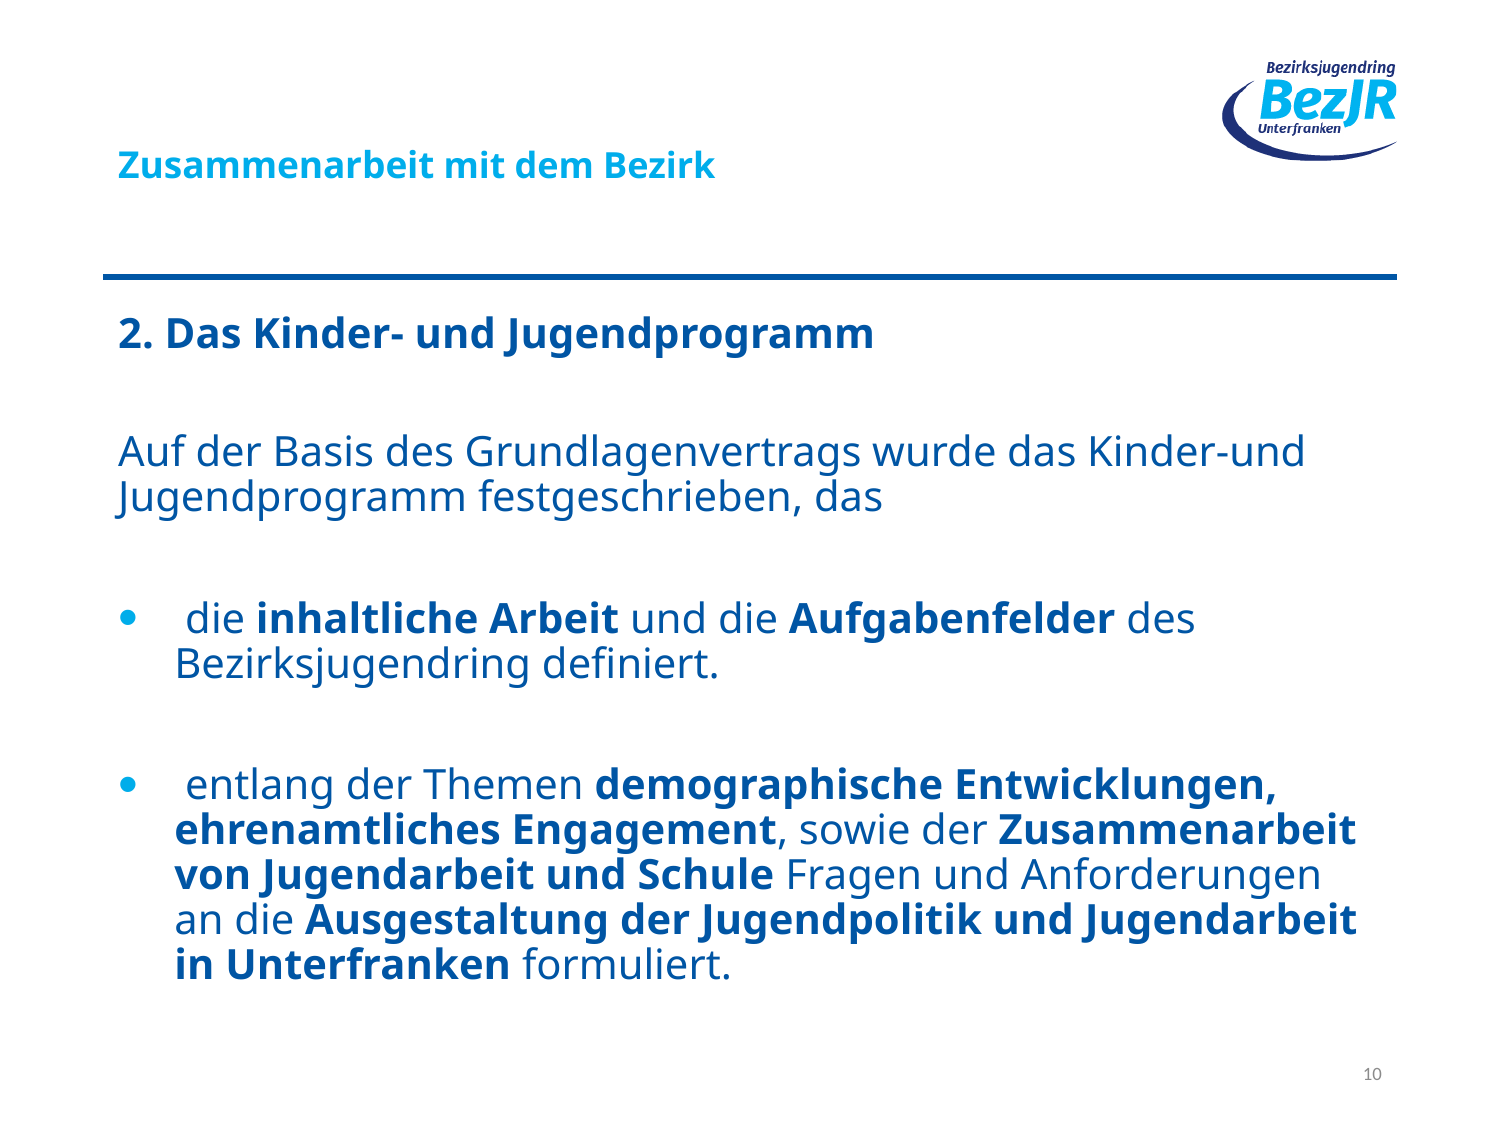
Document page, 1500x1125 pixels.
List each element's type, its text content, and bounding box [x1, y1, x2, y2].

title Zusammenarbeit mit dem Bezirk [103, 59, 1229, 278]
picture [1377, 87, 1386, 96]
list 2. Das Kinder- und Jugendprogramm [103, 305, 1383, 396]
slide_number 10 [1059, 1042, 1397, 1103]
list Auf der Basis des Grundlagenvertrags wurde das Kinder-und Jugendprogramm festgeschrieben, das die inhaltliche Arbeit und die Aufgabenfelder des Bezirksjugendring definiert. entlang der Themen demographische Entwicklungen, ehrenamtliches Engagement, sowie der Zusammenarbeit von Jugendarbeit und Schule Fragen und Anforderungen an die Ausgestaltung der Jugendpolitik und Jugendarbeit in Unterfranken formuliert. [103, 423, 1397, 1010]
picture [1229, 59, 1397, 161]
